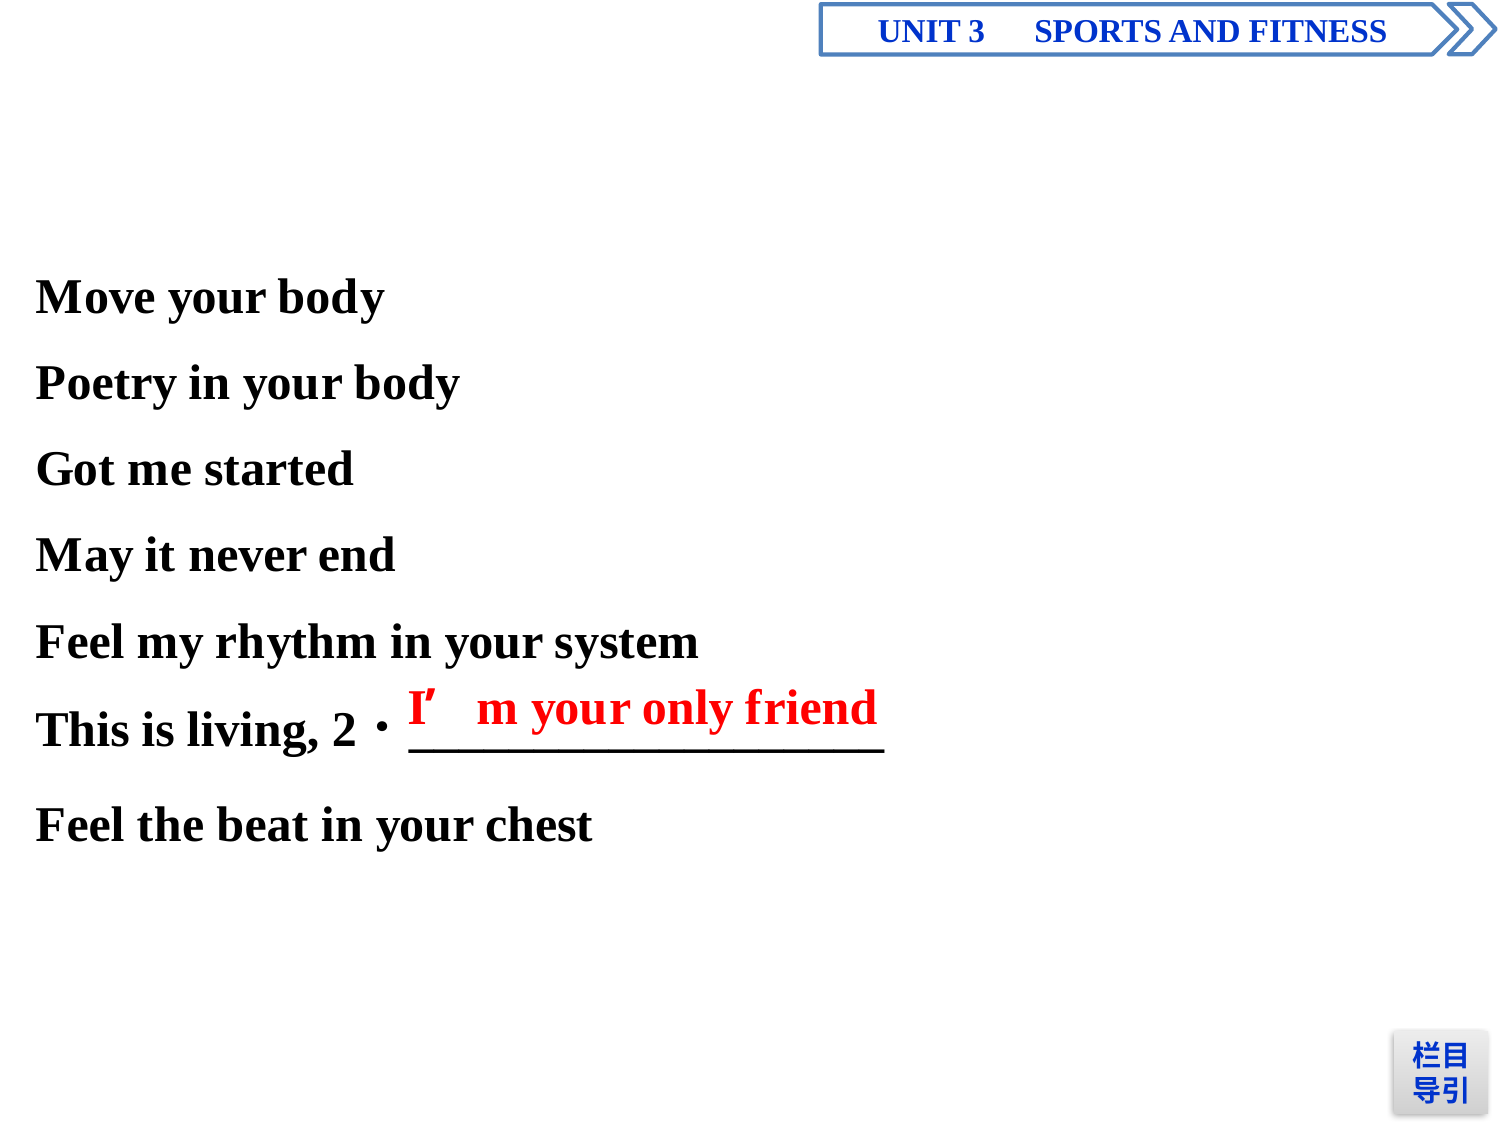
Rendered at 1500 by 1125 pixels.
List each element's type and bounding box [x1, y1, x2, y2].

text_box [35, 266, 1466, 882]
